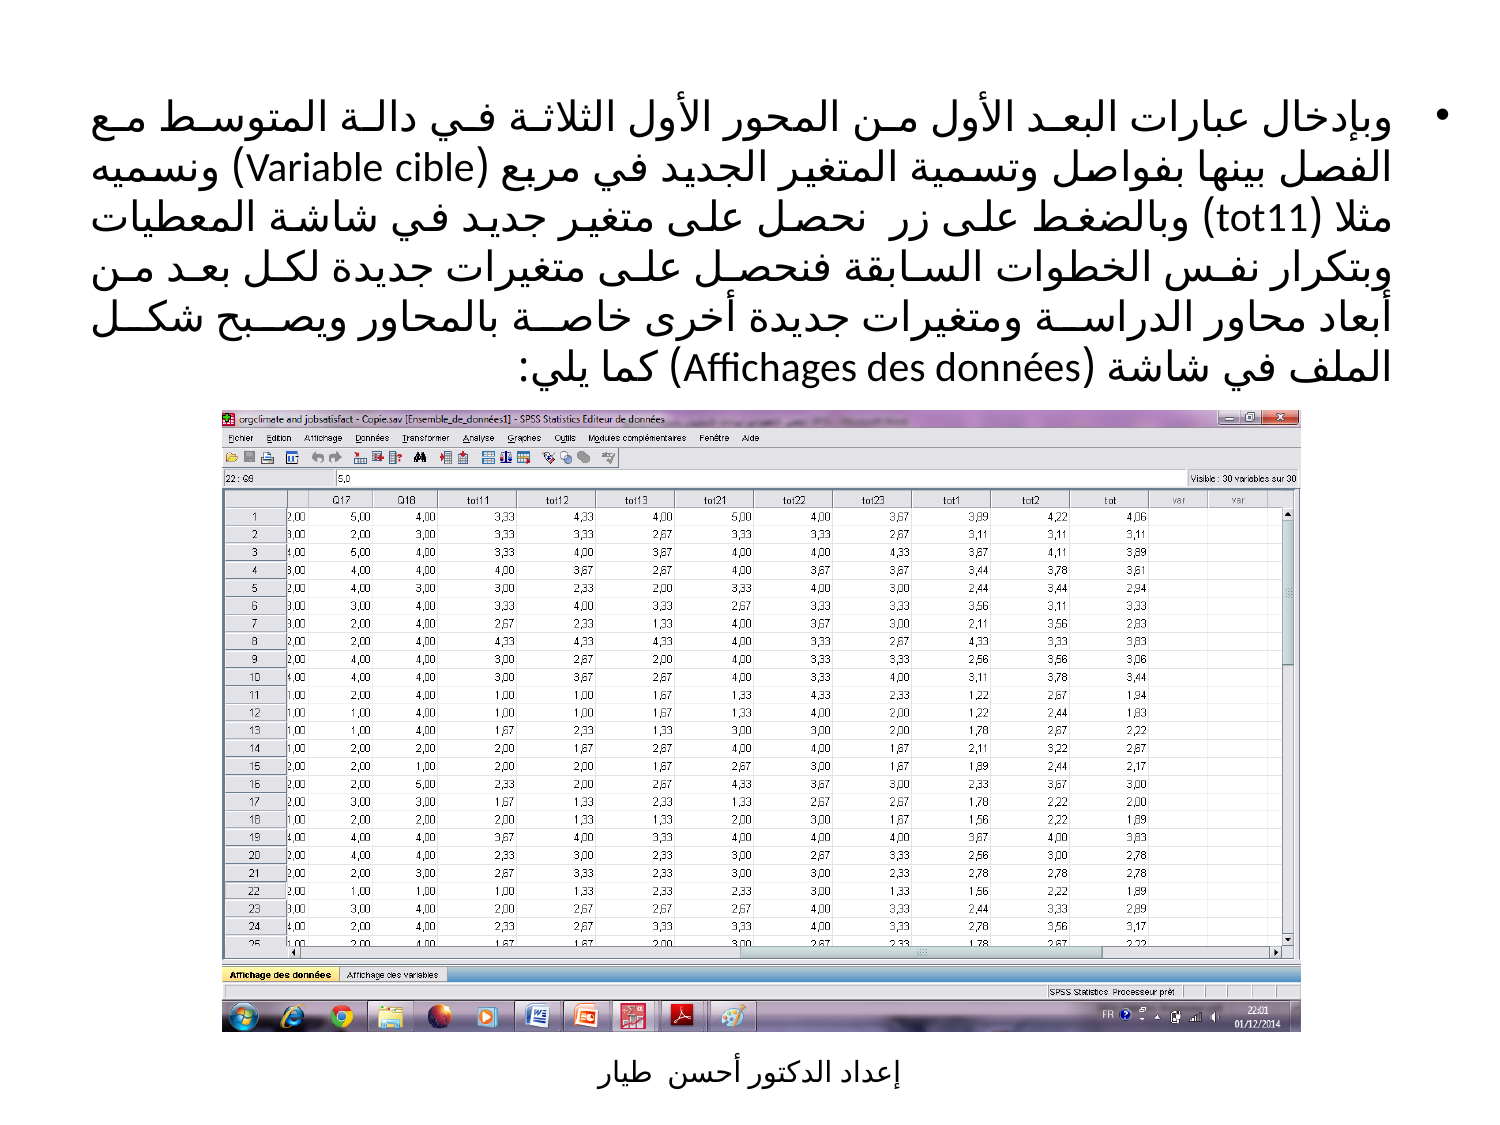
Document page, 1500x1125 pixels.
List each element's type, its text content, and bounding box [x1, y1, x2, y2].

picture [222, 409, 1301, 1032]
list وبإدخال عبارات البعد الأول من المحور الأول الثلاثة في دالة المتوسط مع الفصل بينها بفواصل وتسمية المتغير الجديد في مربع (Variable cible) ونسميه مثلا (tot11) وبالضغط على زر نحصل على متغير جديد في شاشة المعطيات وبتكرار نفس الخطوات السابقة فنحصل على متغيرات جديدة لكل بعد من أبعاد محاور الدراسة ومتغيرات جديدة أخرى خاصة بالمحاور ويصبح شكل الملف في شاشة (Affichages des données) كما يلي: [75, 82, 1465, 1067]
footer إعداد الدكتور أحسن طيار [512, 1042, 988, 1103]
